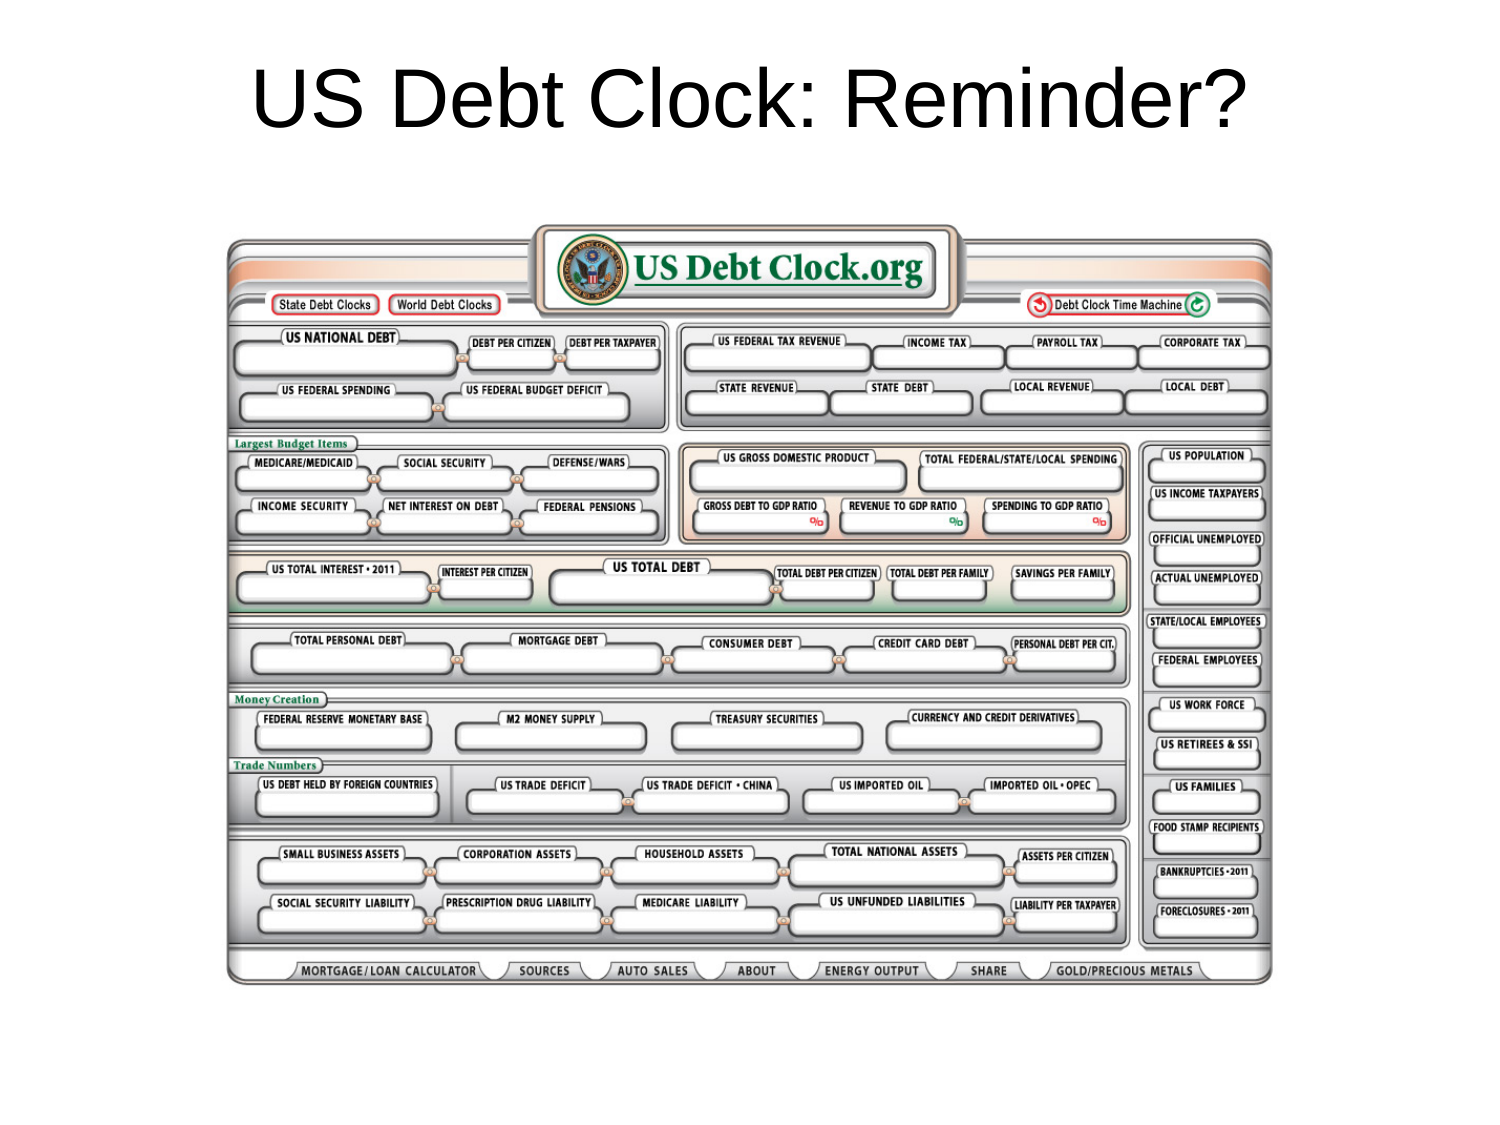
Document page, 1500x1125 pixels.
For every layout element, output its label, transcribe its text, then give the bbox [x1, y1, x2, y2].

title US Debt Clock: Reminder? [112, 24, 1388, 163]
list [220, 224, 1280, 1063]
